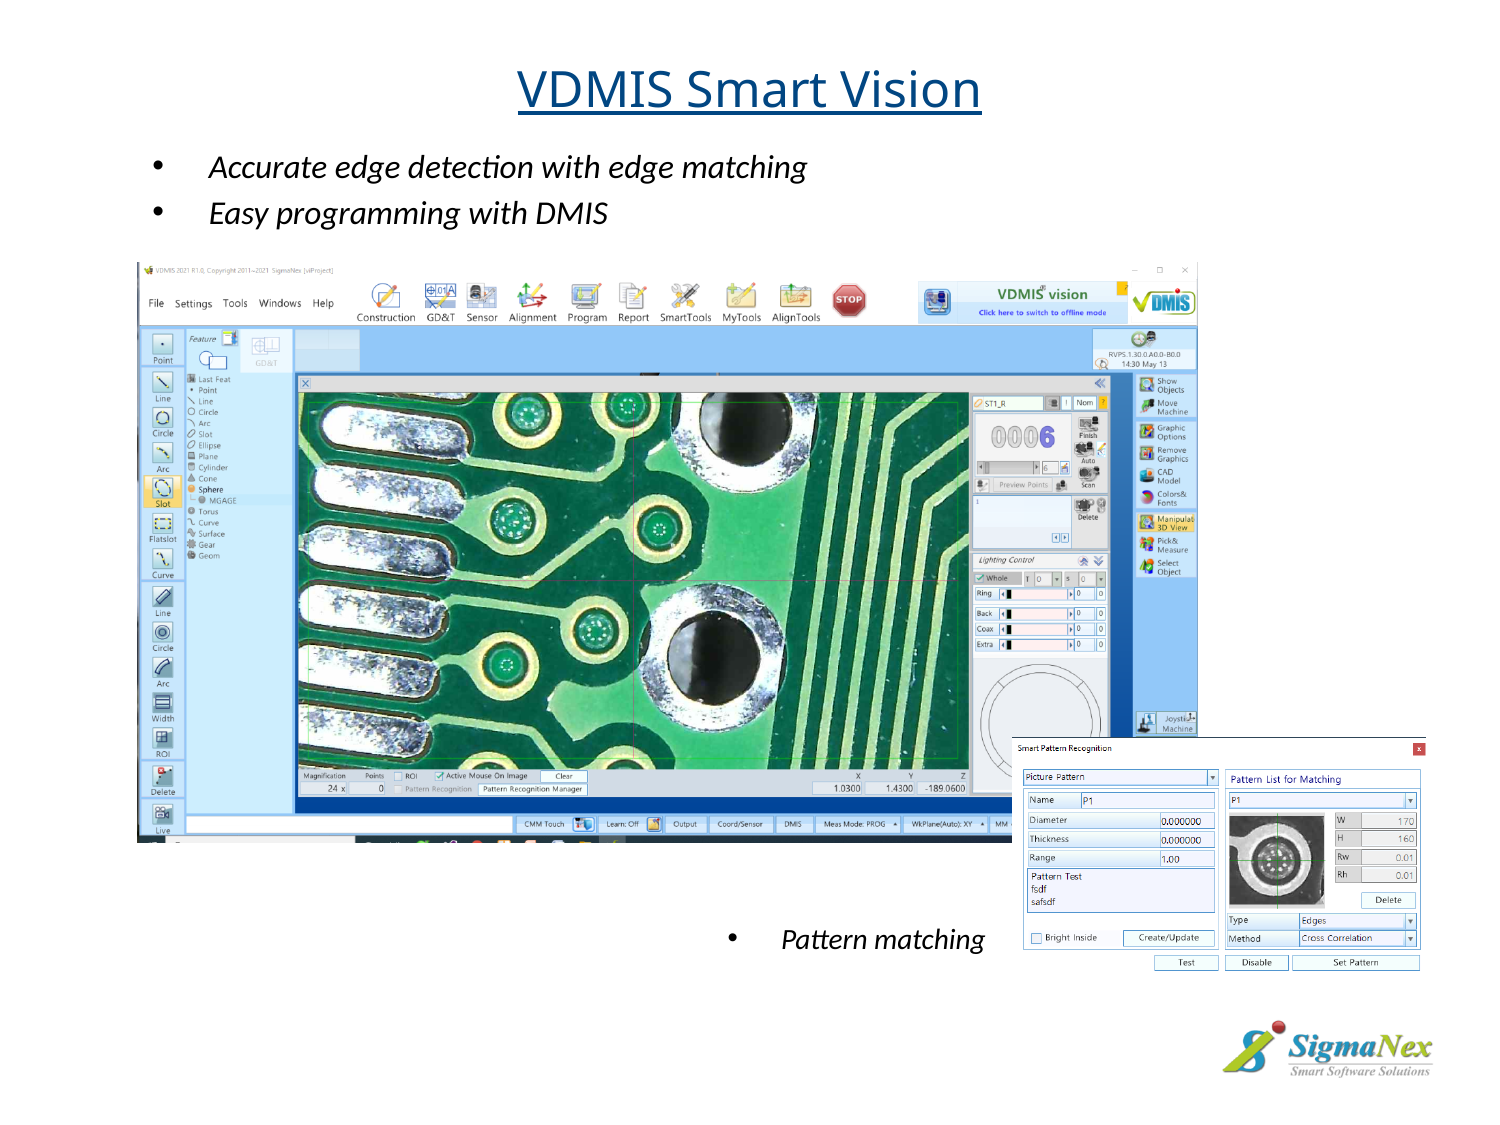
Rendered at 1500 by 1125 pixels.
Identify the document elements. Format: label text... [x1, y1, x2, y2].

text_box Pattern matching [712, 912, 1007, 963]
text_box VDMIS Smart Vision [24, 37, 1475, 138]
picture [1212, 1012, 1449, 1091]
picture [137, 262, 1426, 976]
text_box Accurate edge detection with edge matching Easy programming with DMIS [137, 137, 938, 261]
